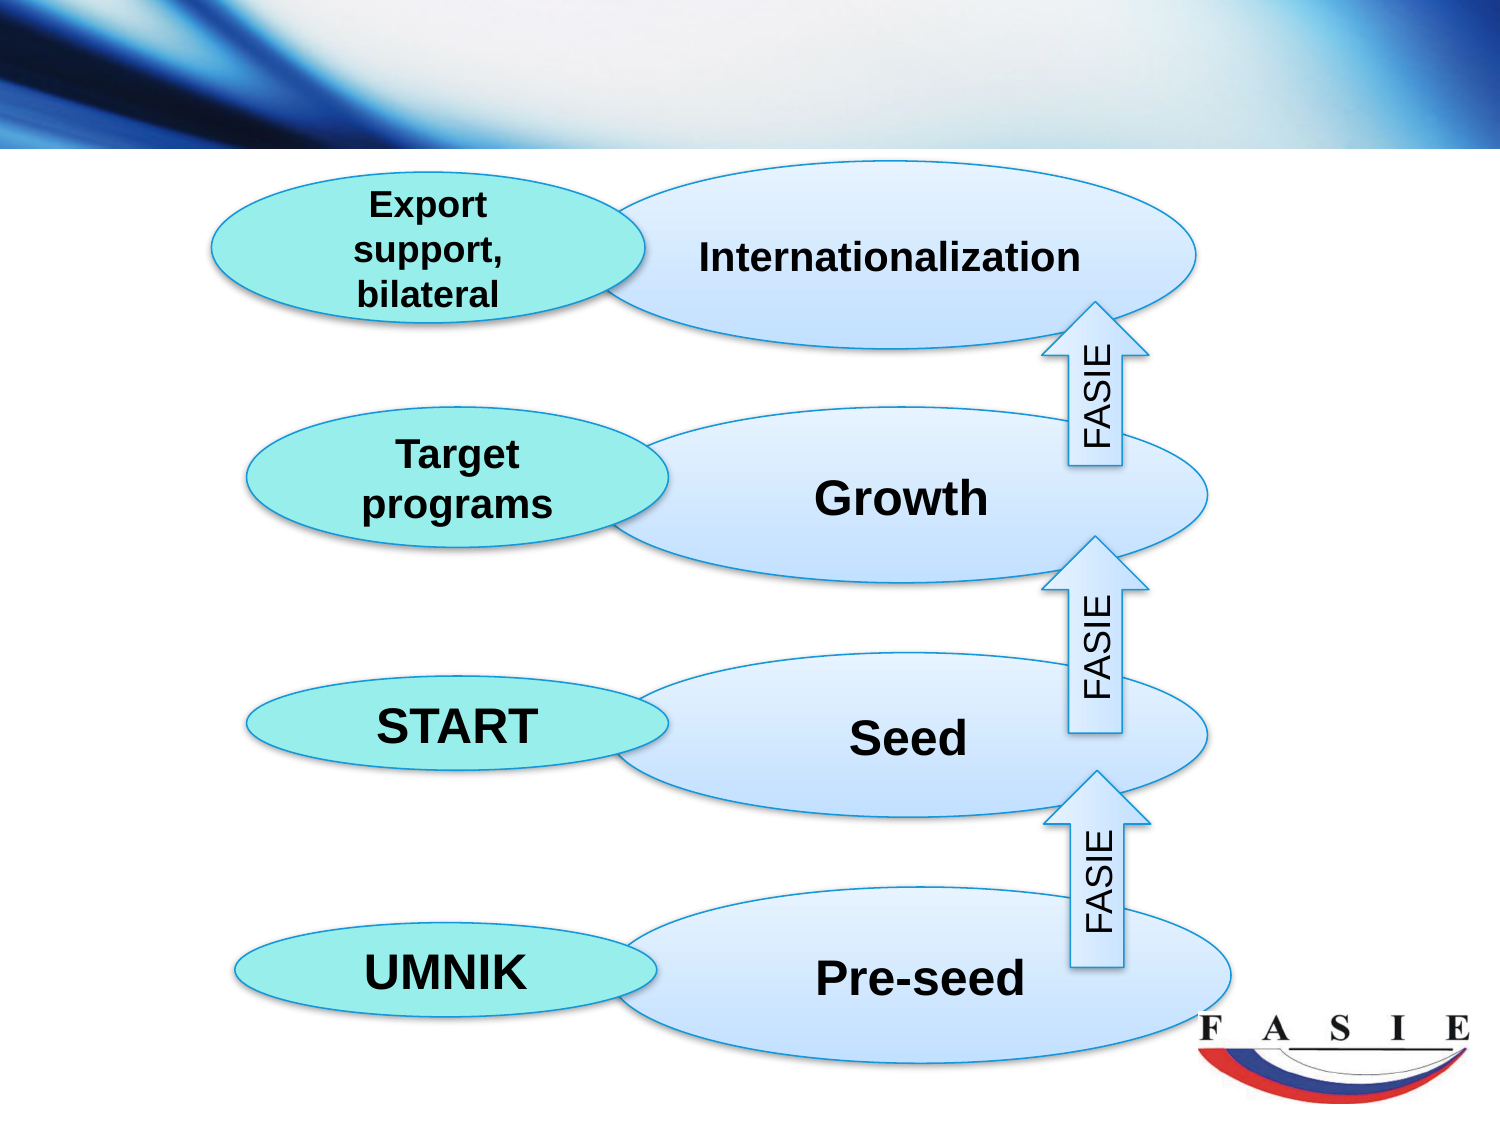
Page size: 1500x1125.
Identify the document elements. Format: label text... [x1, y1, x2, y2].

picture [0, 0, 1500, 149]
text_box START [245, 675, 670, 772]
text_box Internationalization [615, 160, 1197, 350]
text_box Target programs [245, 406, 670, 549]
text_box FASIE [1042, 769, 1152, 969]
text_box Export support, bilateral [210, 171, 646, 324]
text_box UMNIK [234, 921, 658, 1018]
text_box FASIE [1040, 301, 1150, 467]
text_box Pre-seed [624, 886, 1232, 1065]
text_box Seed [622, 651, 1209, 818]
text_box FASIE [1040, 535, 1150, 734]
picture [1198, 1011, 1470, 1104]
text_box Growth [621, 406, 1209, 584]
